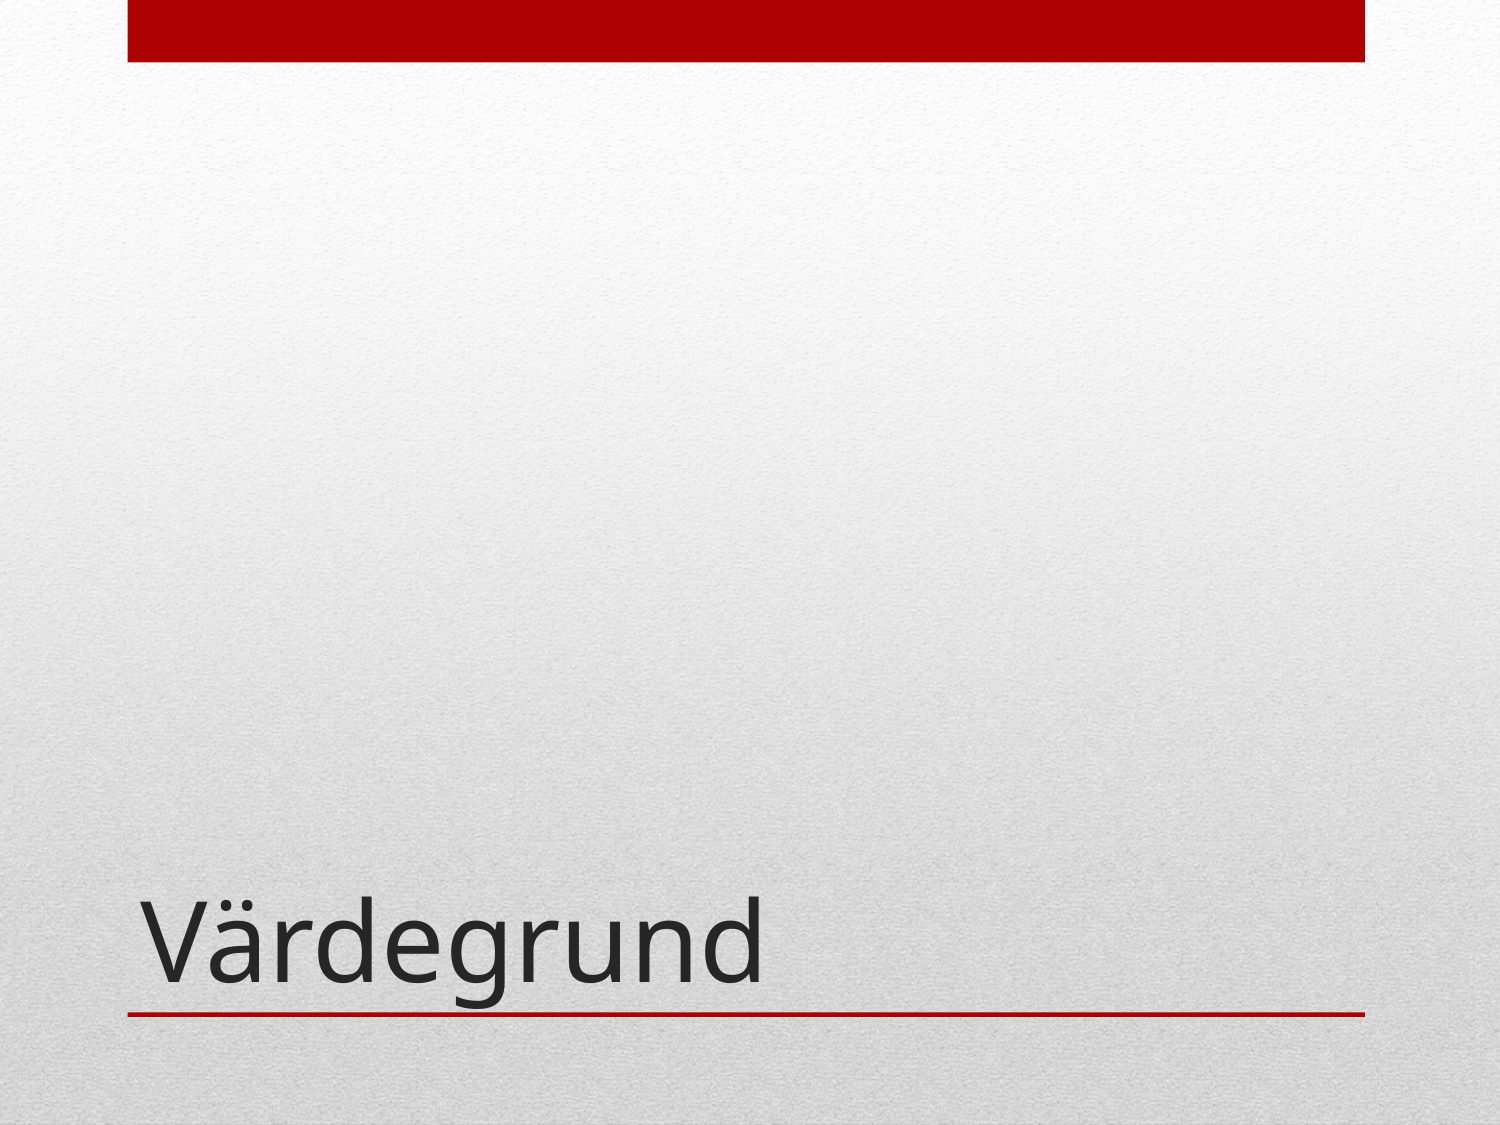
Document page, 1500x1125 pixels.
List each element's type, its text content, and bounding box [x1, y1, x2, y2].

title Värdegrund [125, 750, 1238, 1013]
